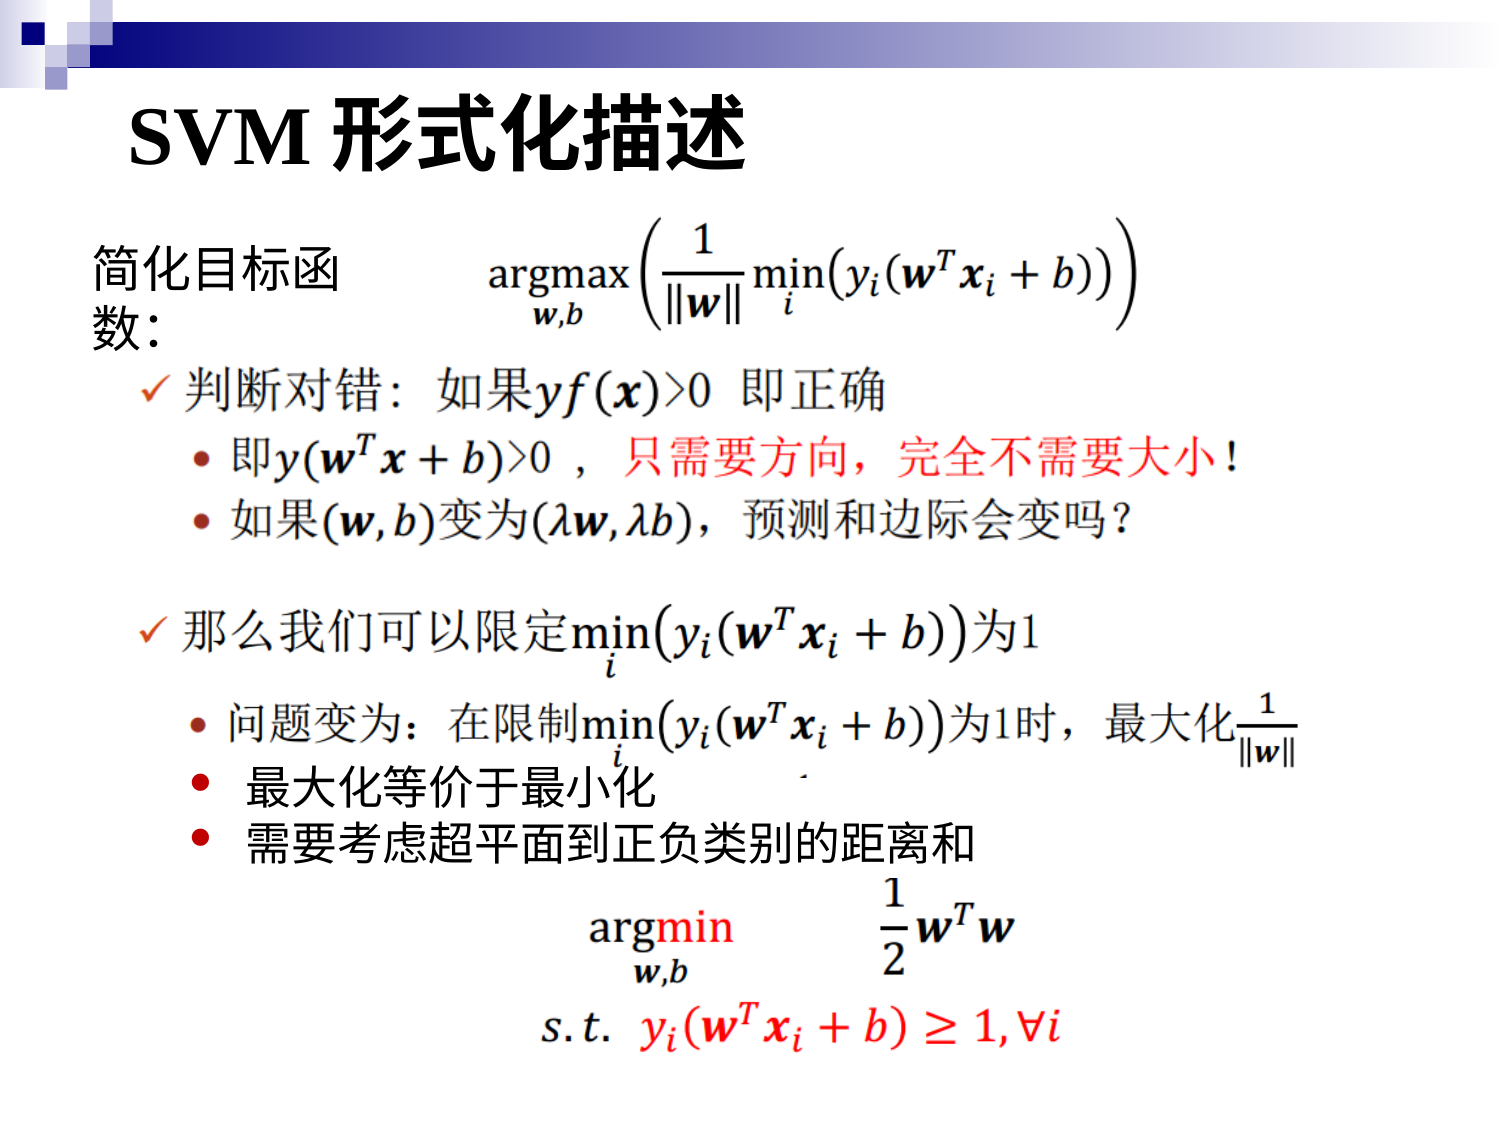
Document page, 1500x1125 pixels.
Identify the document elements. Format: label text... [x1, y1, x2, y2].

picture [466, 212, 1149, 345]
picture [481, 877, 1097, 1078]
title SVM形式化描述 [111, 18, 1402, 245]
picture [123, 592, 1316, 779]
text_box 简化目标函数： [76, 229, 455, 365]
picture [123, 357, 1259, 556]
